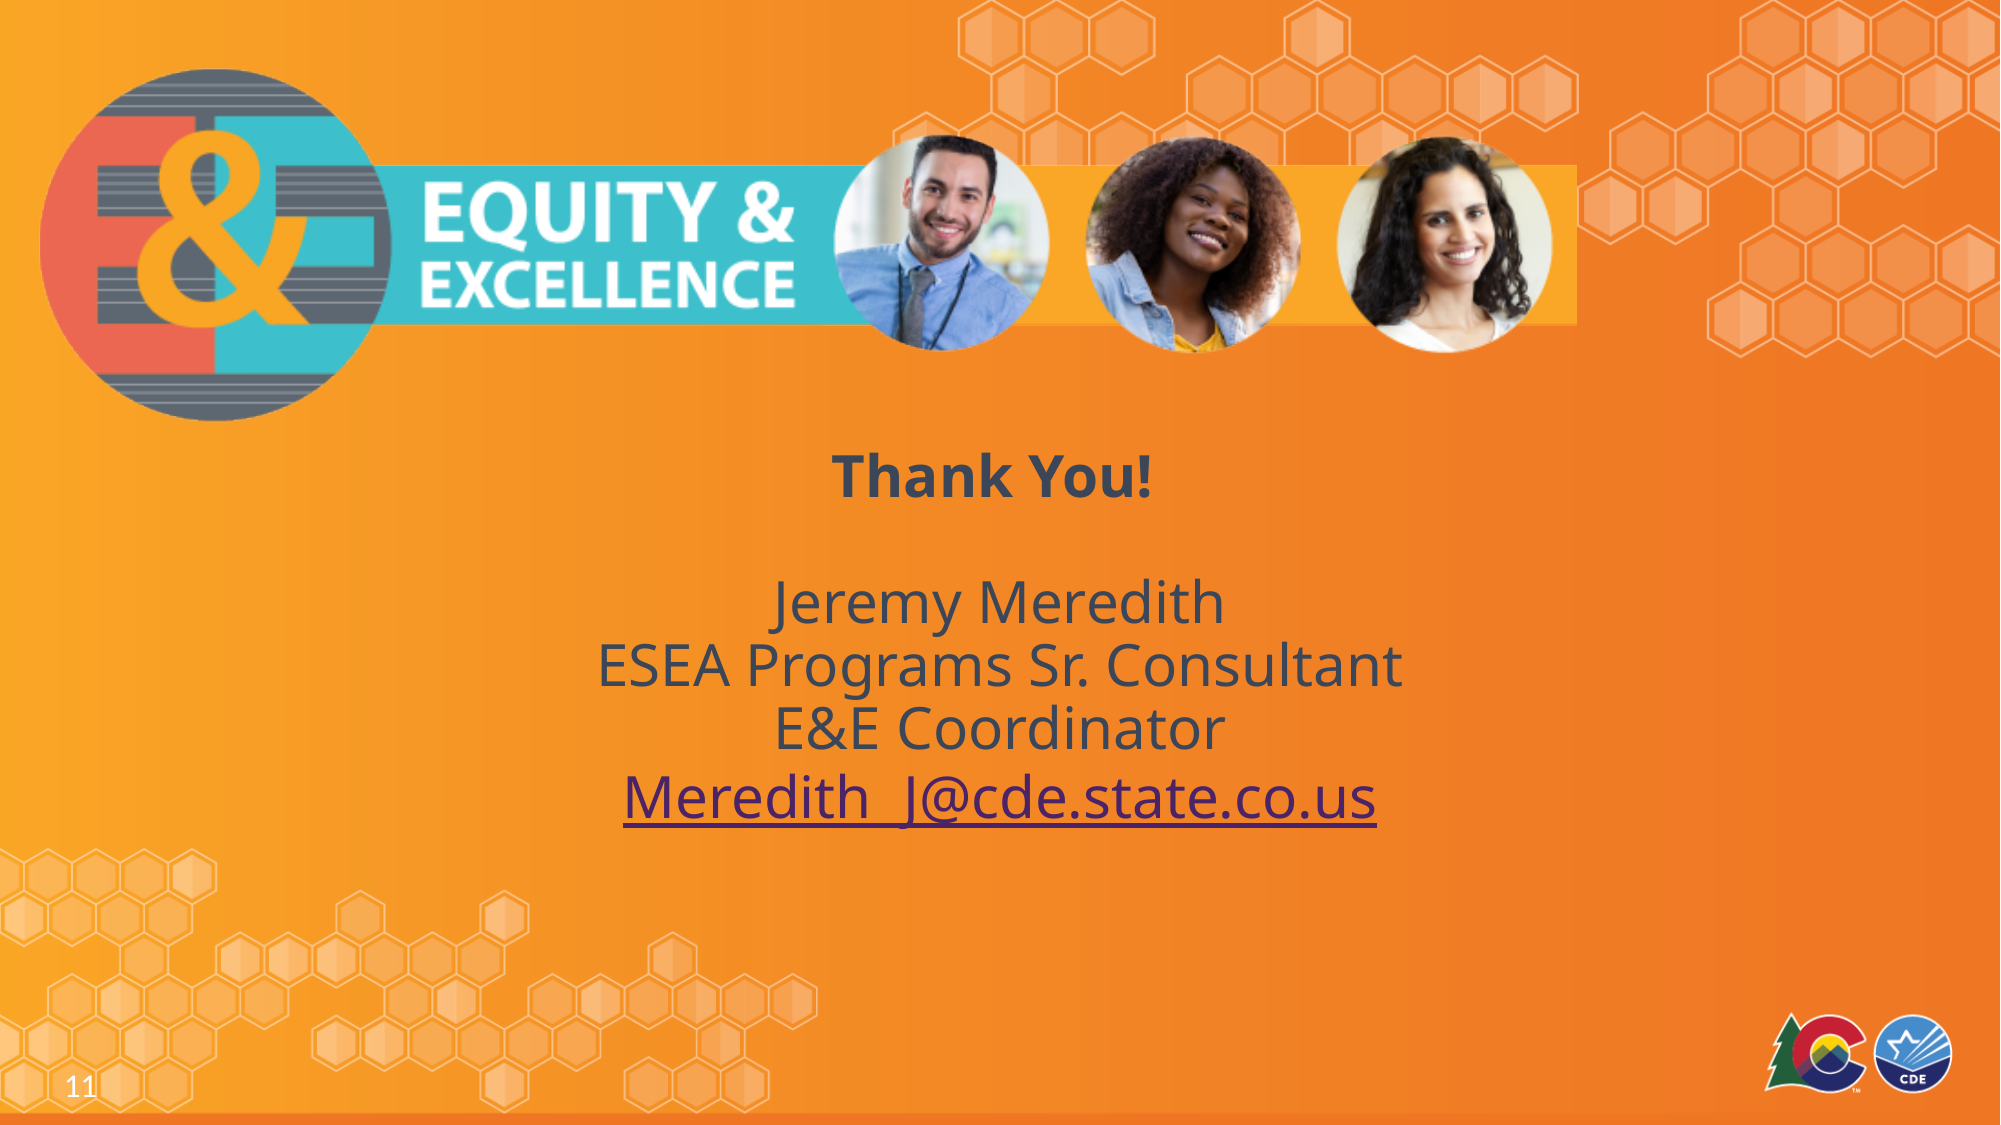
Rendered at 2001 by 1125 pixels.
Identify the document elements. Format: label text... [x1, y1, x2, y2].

picture [0, 686, 2000, 1125]
picture [0, 0, 2000, 439]
title Thank You! Jeremy Meredith ESEA Programs Sr. Consultant E&E Coordinator Meredith_J@cde.state.co.us [0, 439, 2000, 686]
slide_number 11 [48, 1054, 499, 1115]
